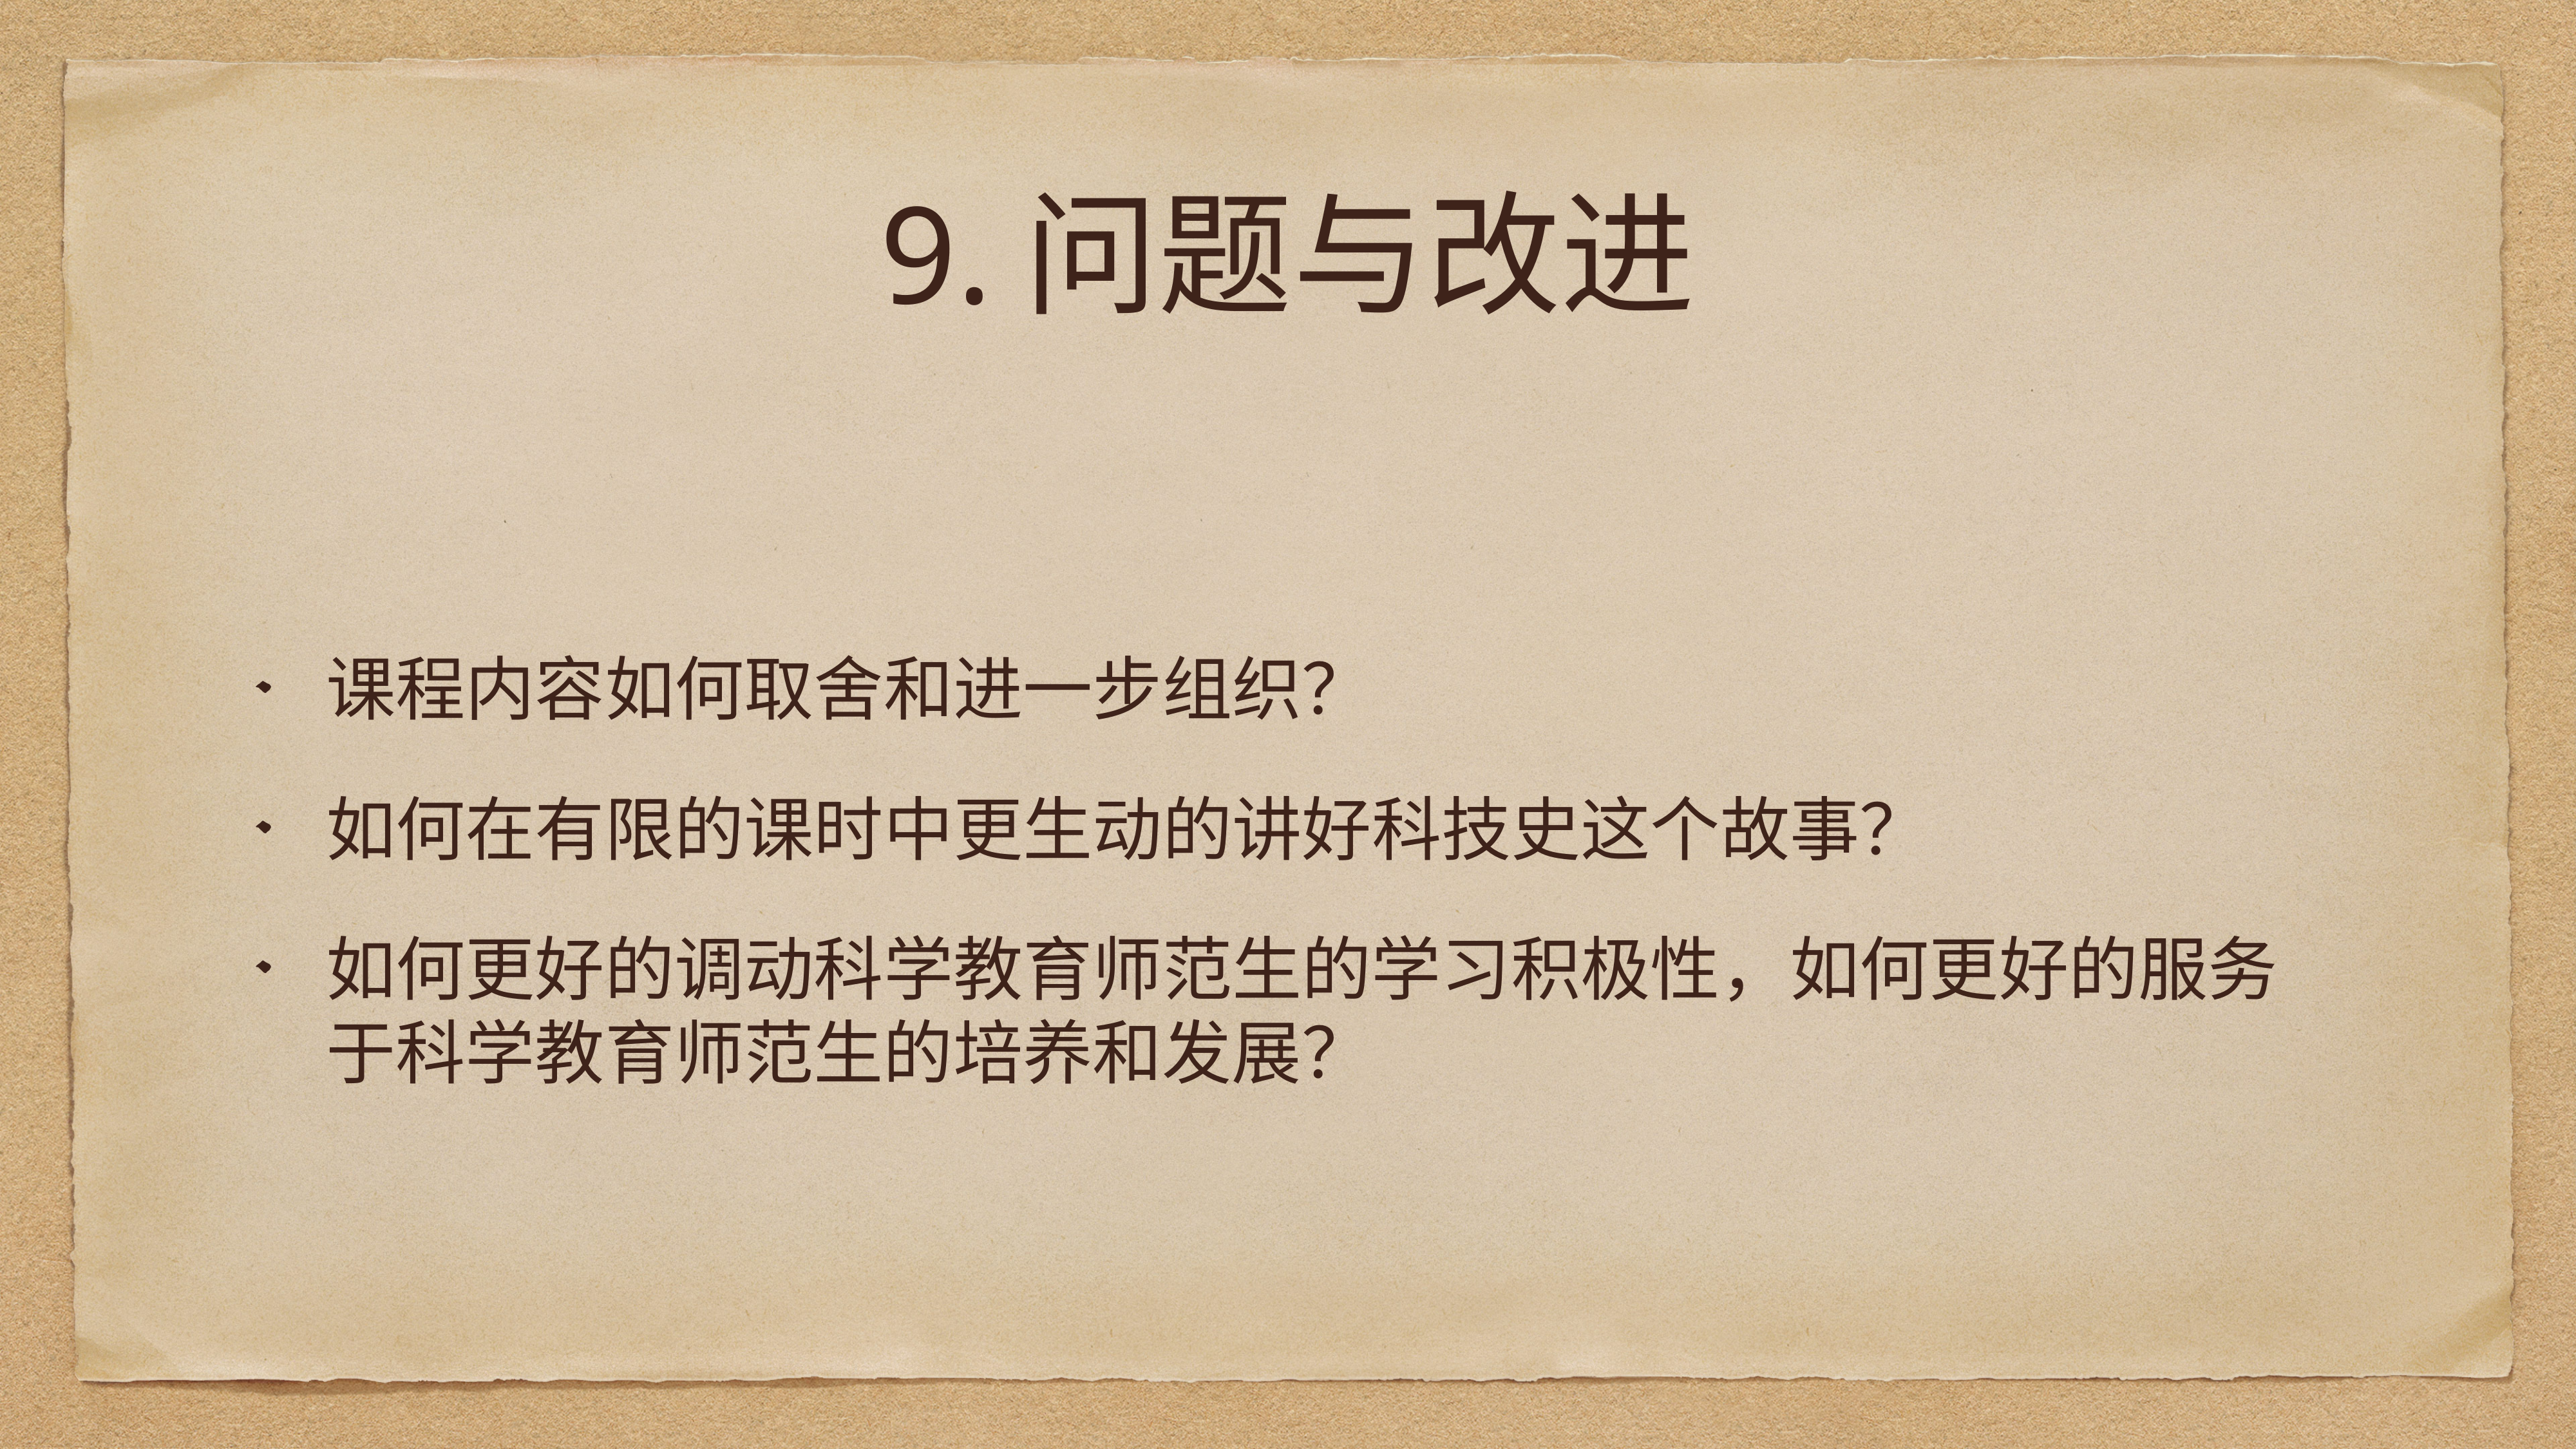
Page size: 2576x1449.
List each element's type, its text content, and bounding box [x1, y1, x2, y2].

title 9.问题与改进 [251, 93, 2324, 407]
list 课程内容如何取舍和进一步组织？ 如何在有限的课时中更生动的讲好科技史这个故事？ 如何更好的调动科学教育师范生的学习积极性，如何更好的服务于科学教育师范生的培养和发展？ [251, 435, 2324, 1302]
picture [0, 0, 2576, 1449]
